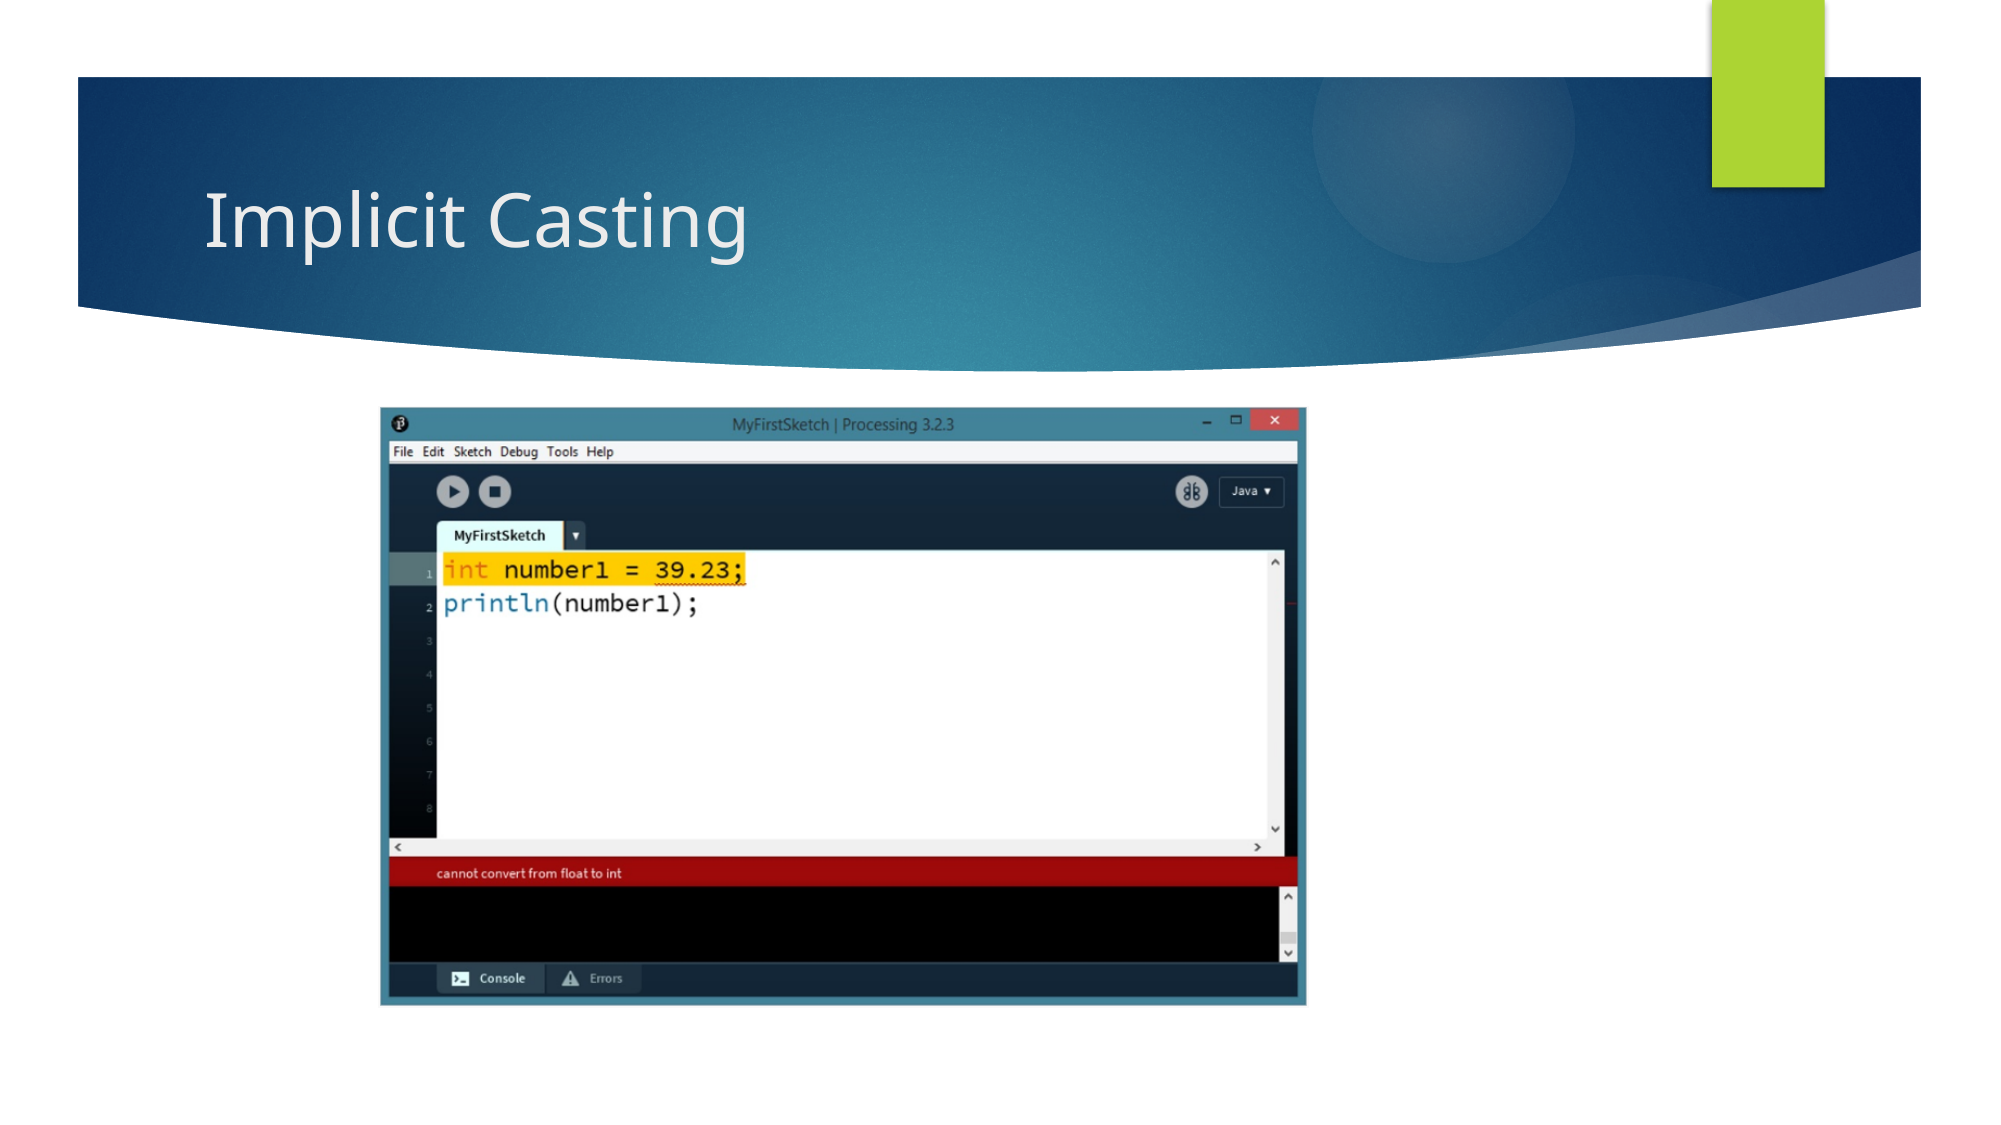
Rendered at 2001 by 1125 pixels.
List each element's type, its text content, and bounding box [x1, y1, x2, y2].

picture [378, 406, 1310, 1008]
title Implicit Casting [189, 159, 1627, 276]
